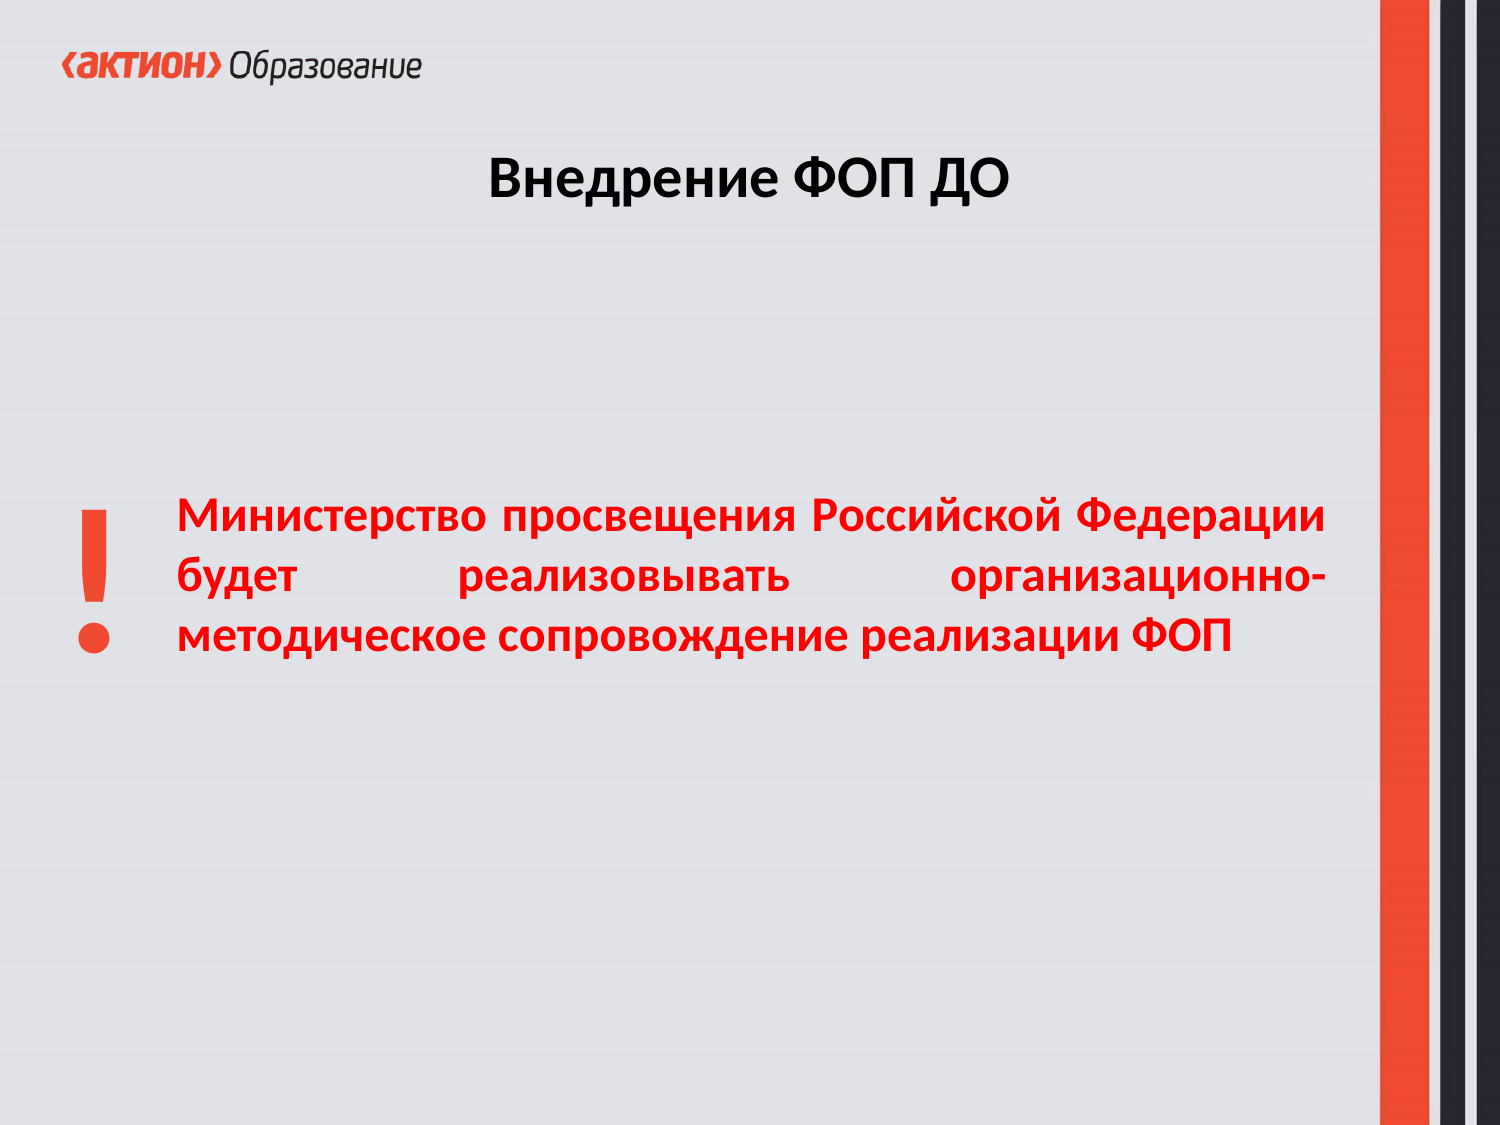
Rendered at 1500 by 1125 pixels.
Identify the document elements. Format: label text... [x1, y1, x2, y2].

picture [0, 0, 1500, 1125]
text_box Министерство просвещения Российской Федерации будет реализовывать организационно-методическое сопровождение реализации ФОП [161, 474, 1342, 718]
text_box Внедрение ФОП ДО [282, 129, 1218, 218]
text_box ! [0, 437, 219, 702]
